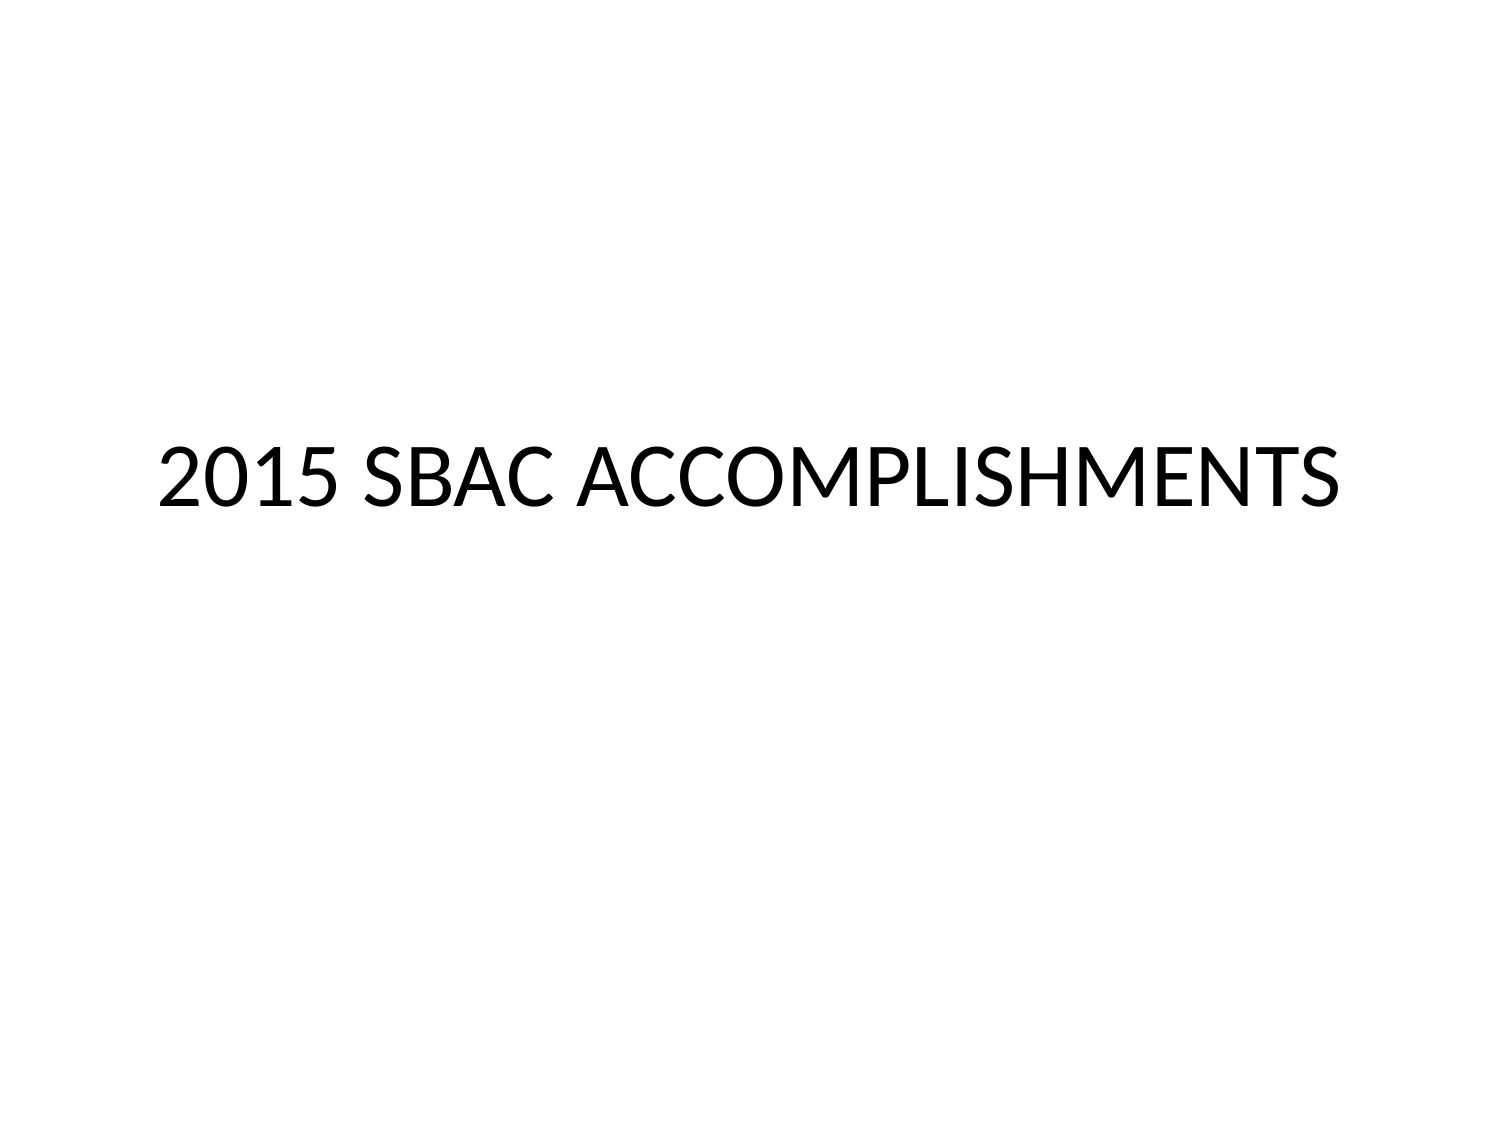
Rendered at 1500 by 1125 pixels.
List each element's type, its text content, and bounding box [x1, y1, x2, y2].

title 2015 SBAC ACCOMPLISHMENTS [112, 349, 1388, 591]
